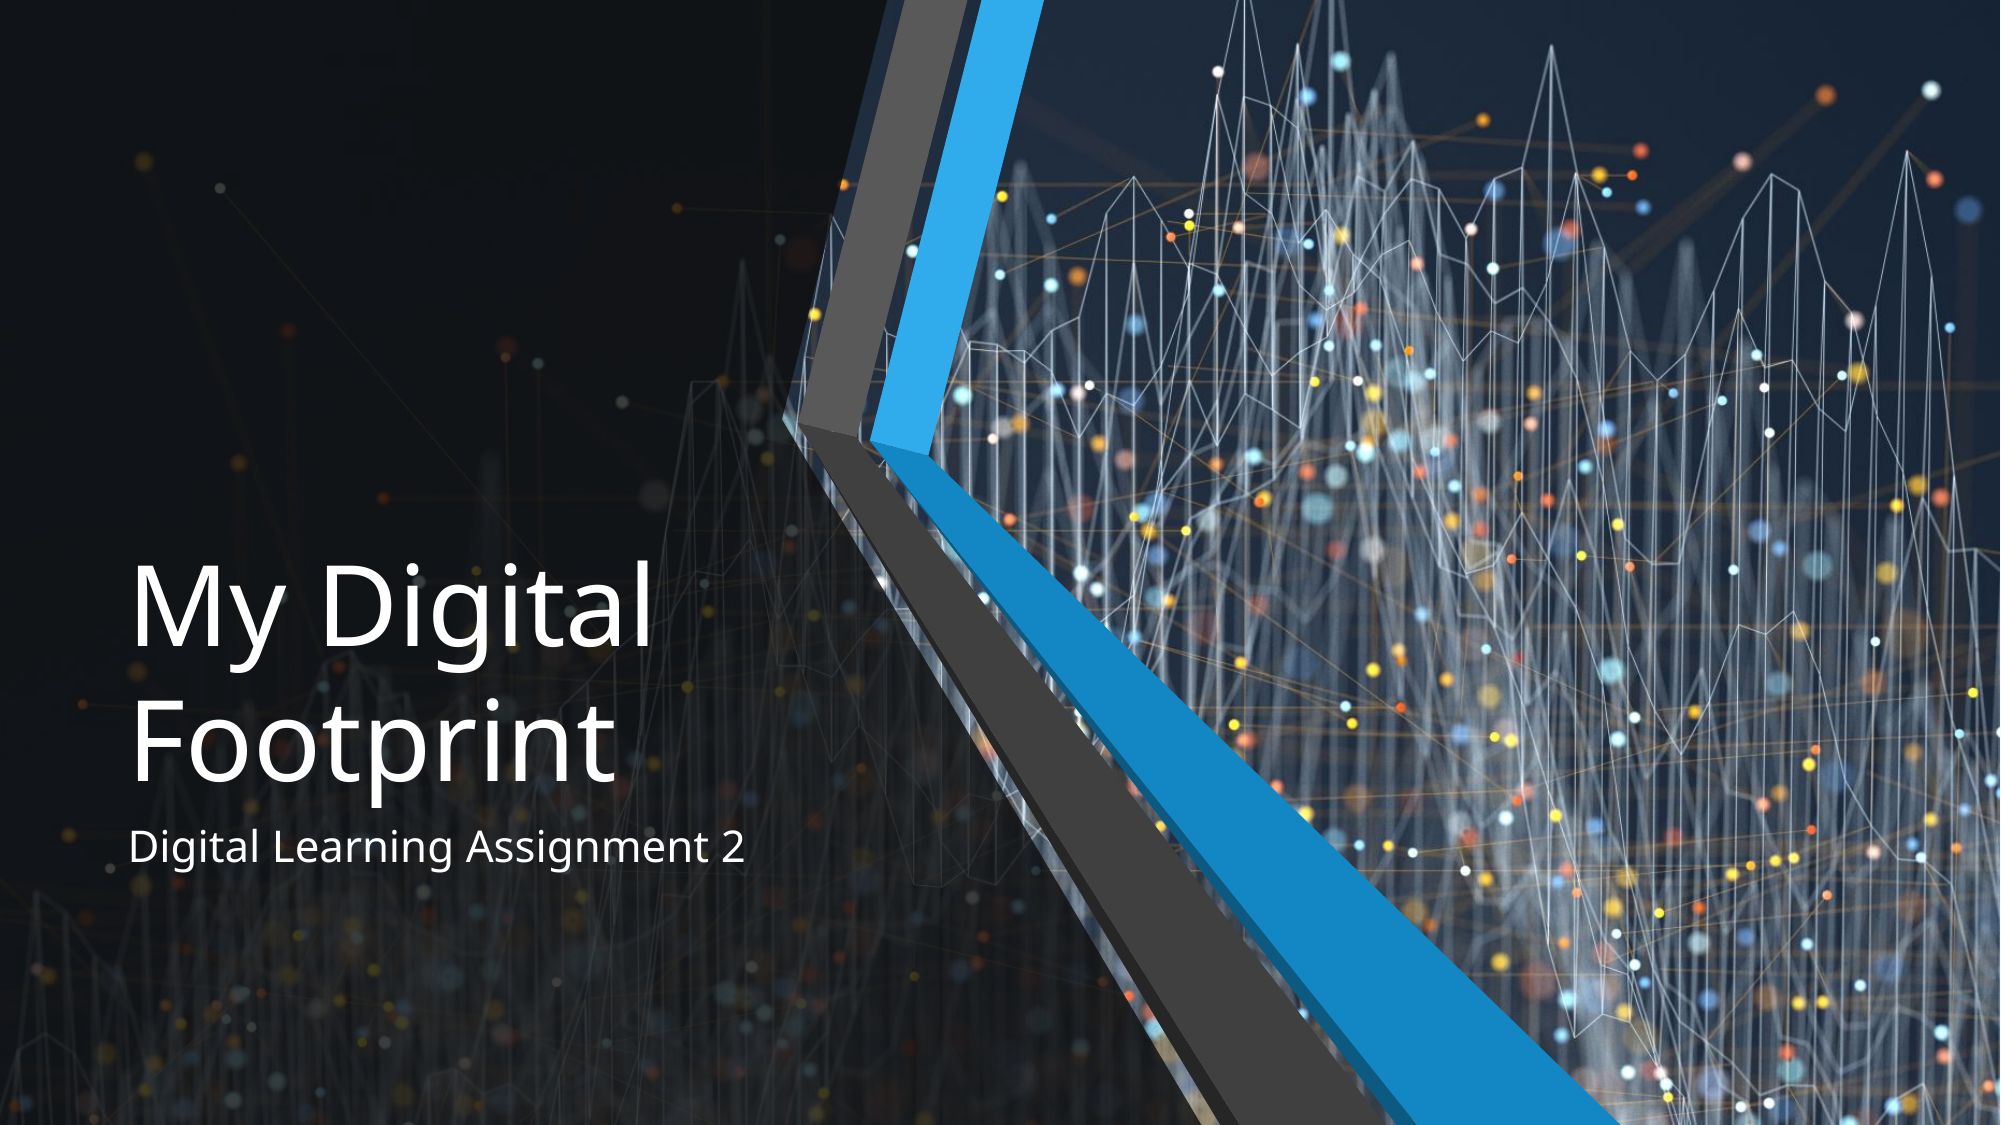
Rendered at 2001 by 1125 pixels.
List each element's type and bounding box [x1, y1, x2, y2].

picture [0, 0, 797, 1125]
picture [1621, 0, 2000, 1125]
text_box [797, 0, 1621, 1125]
